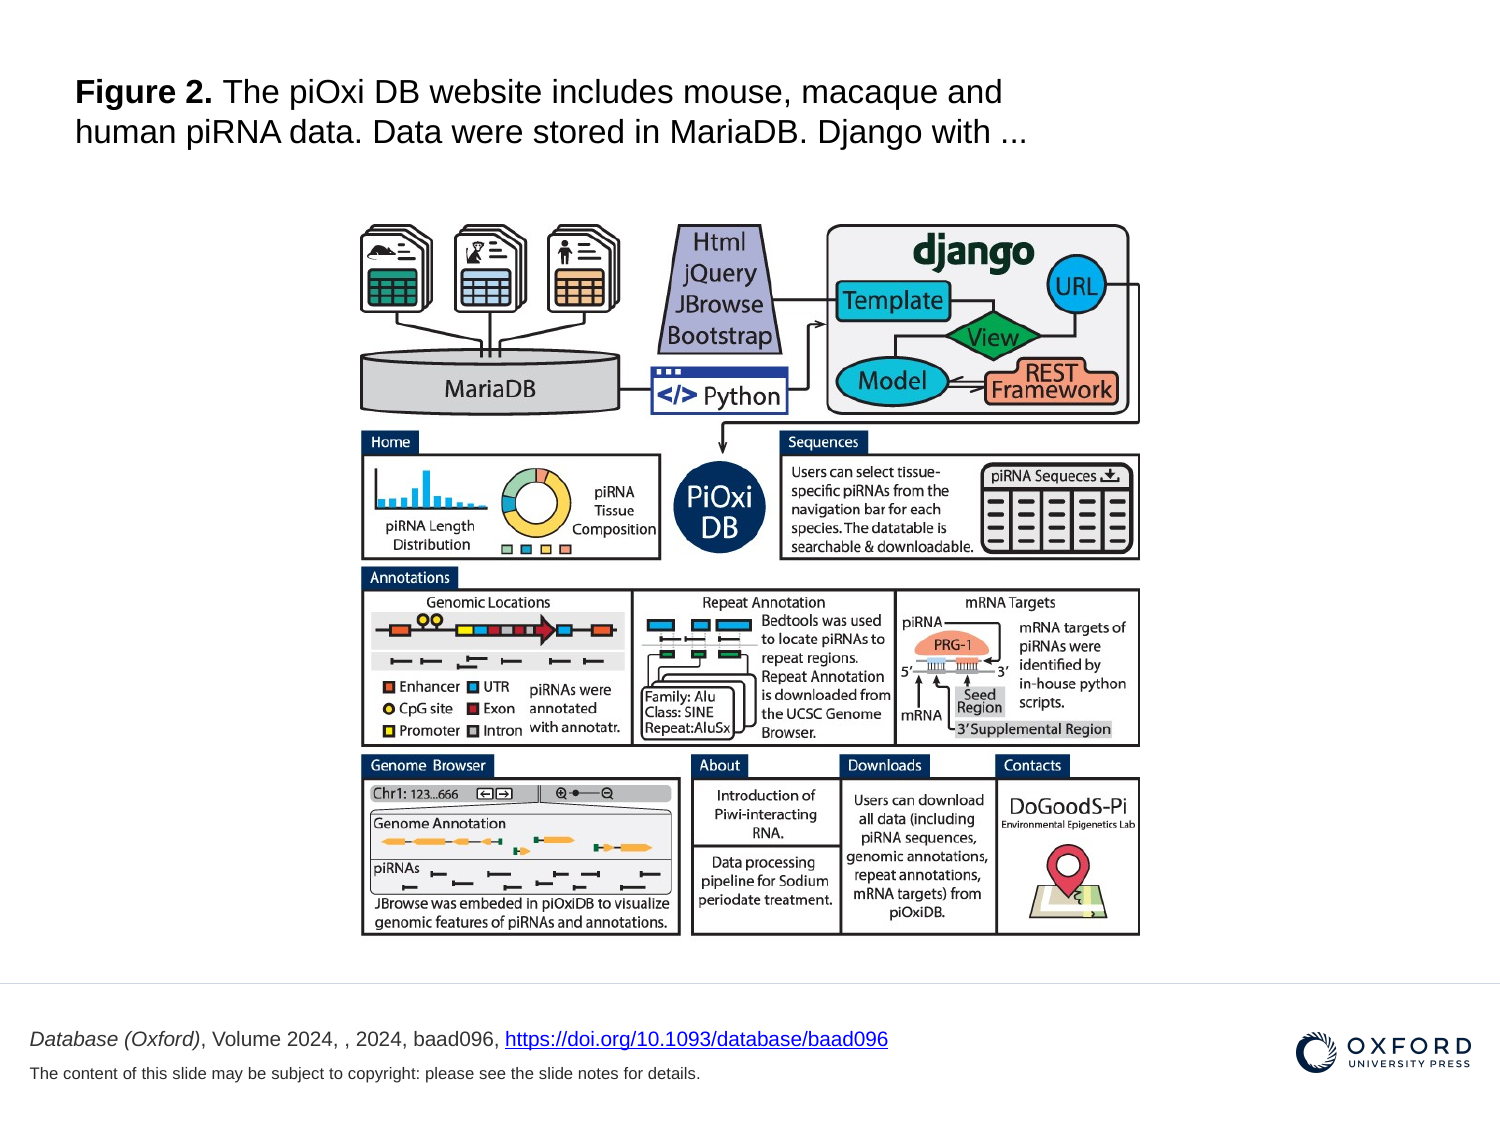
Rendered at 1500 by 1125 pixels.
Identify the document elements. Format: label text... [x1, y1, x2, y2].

picture [360, 224, 1140, 957]
picture [1296, 1032, 1471, 1073]
title Figure 2. The piOxi DB website includes mouse, macaque and human piRNA data. Data were stored in MariaDB. Django with ... [75, 69, 1078, 171]
footer Database (Oxford), Volume 2024, , 2024, baad096, https://doi.org/10.1093/database/baad096 The content of this slide may be subject to copyright: please see the slide notes for details. [0, 983, 1260, 1125]
